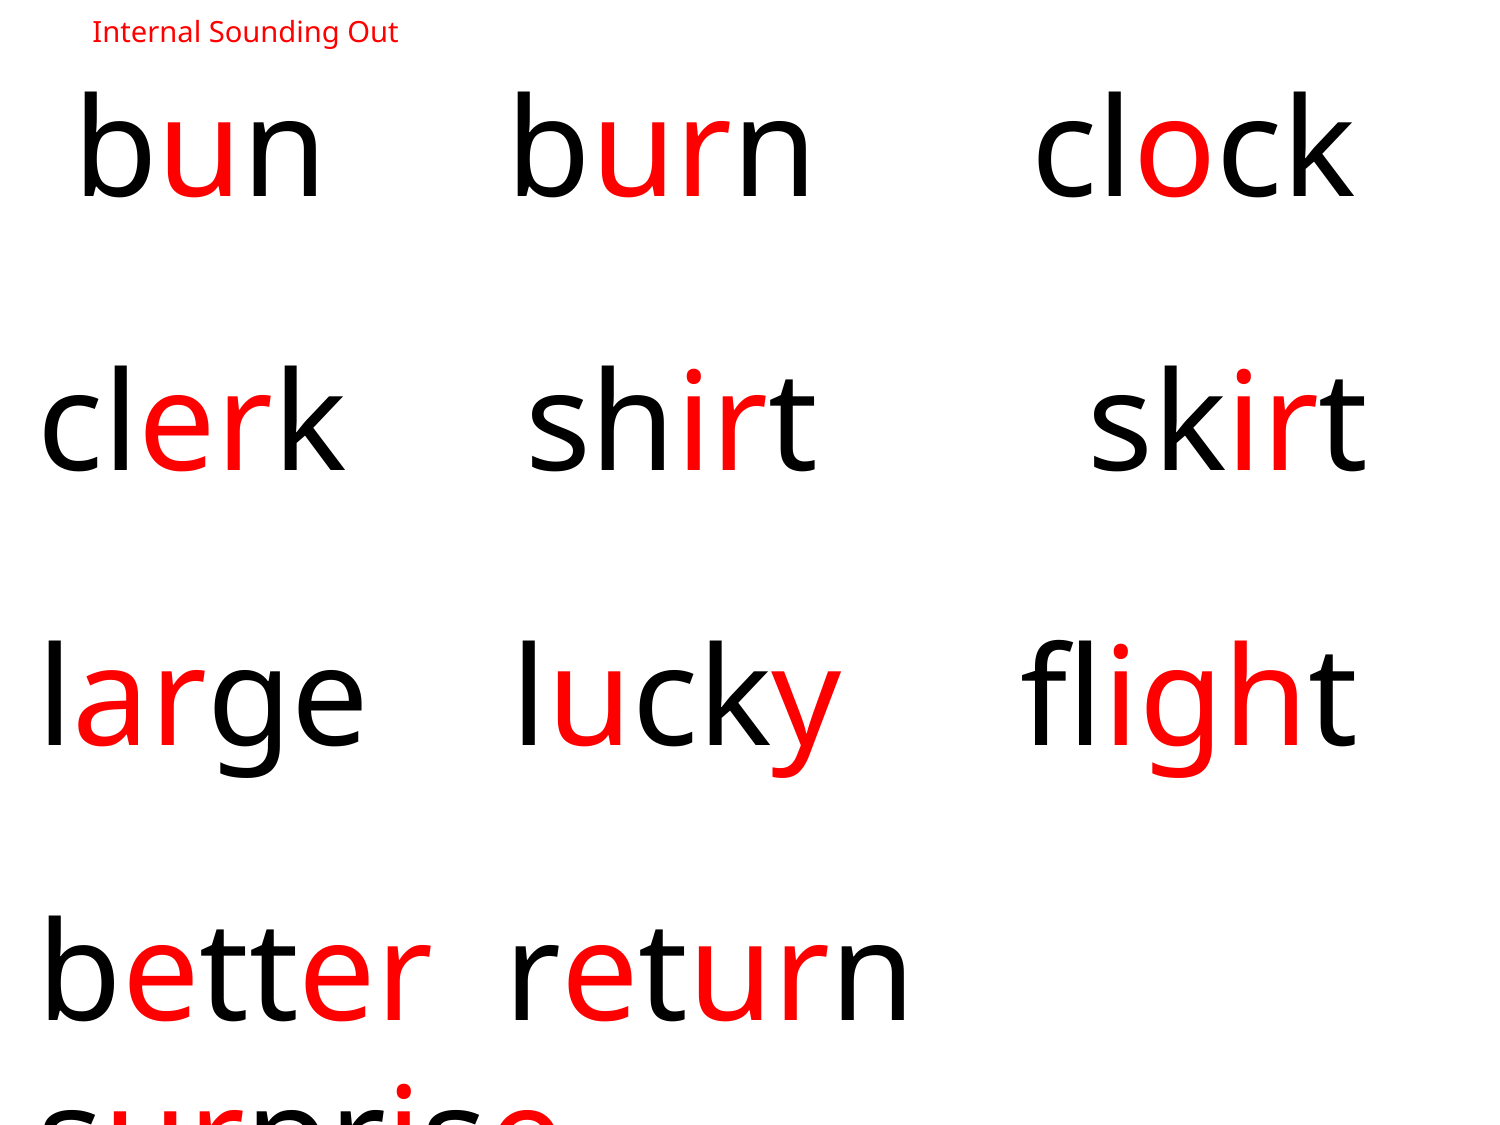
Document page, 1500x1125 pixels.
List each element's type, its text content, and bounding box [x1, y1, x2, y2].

text_box bun burn clock clerk shirt skirt large lucky flight better return surprise [22, 51, 1500, 1125]
text_box Internal Sounding Out [77, 5, 588, 56]
